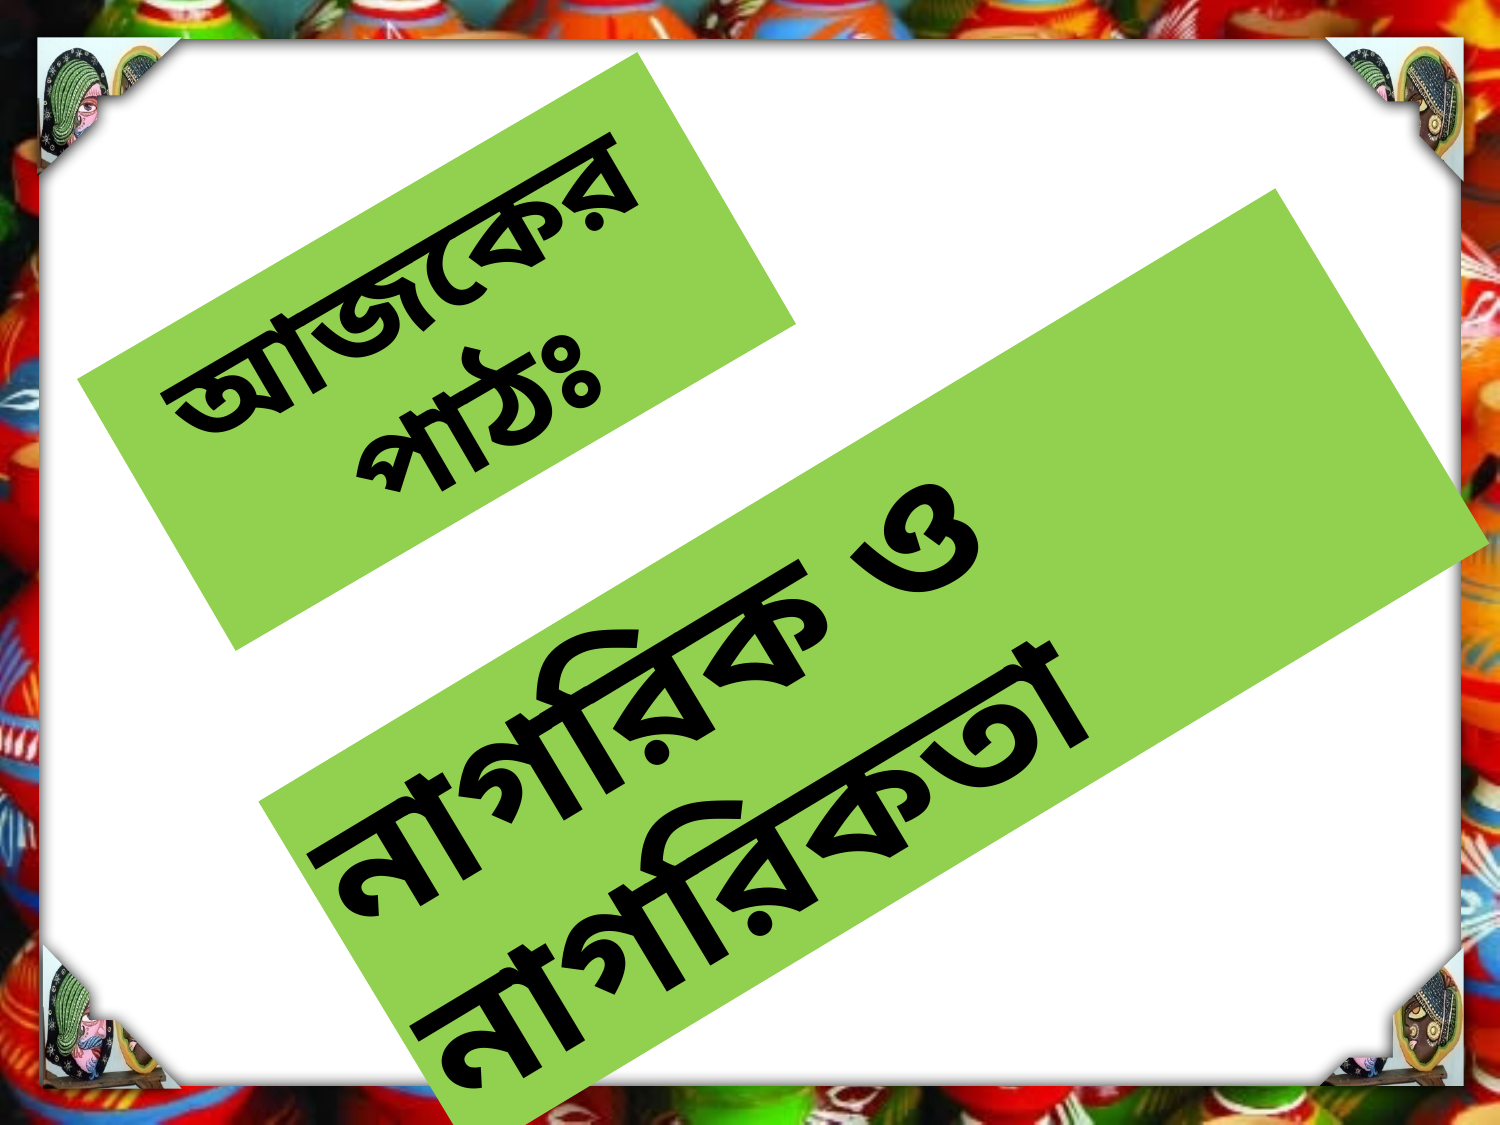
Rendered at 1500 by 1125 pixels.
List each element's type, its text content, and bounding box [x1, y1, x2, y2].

text_box আজকের পাঠঃ [77, 52, 796, 651]
picture [0, 0, 1500, 1125]
text_box নাগরিক ও নাগরিকতা [258, 188, 1490, 1125]
